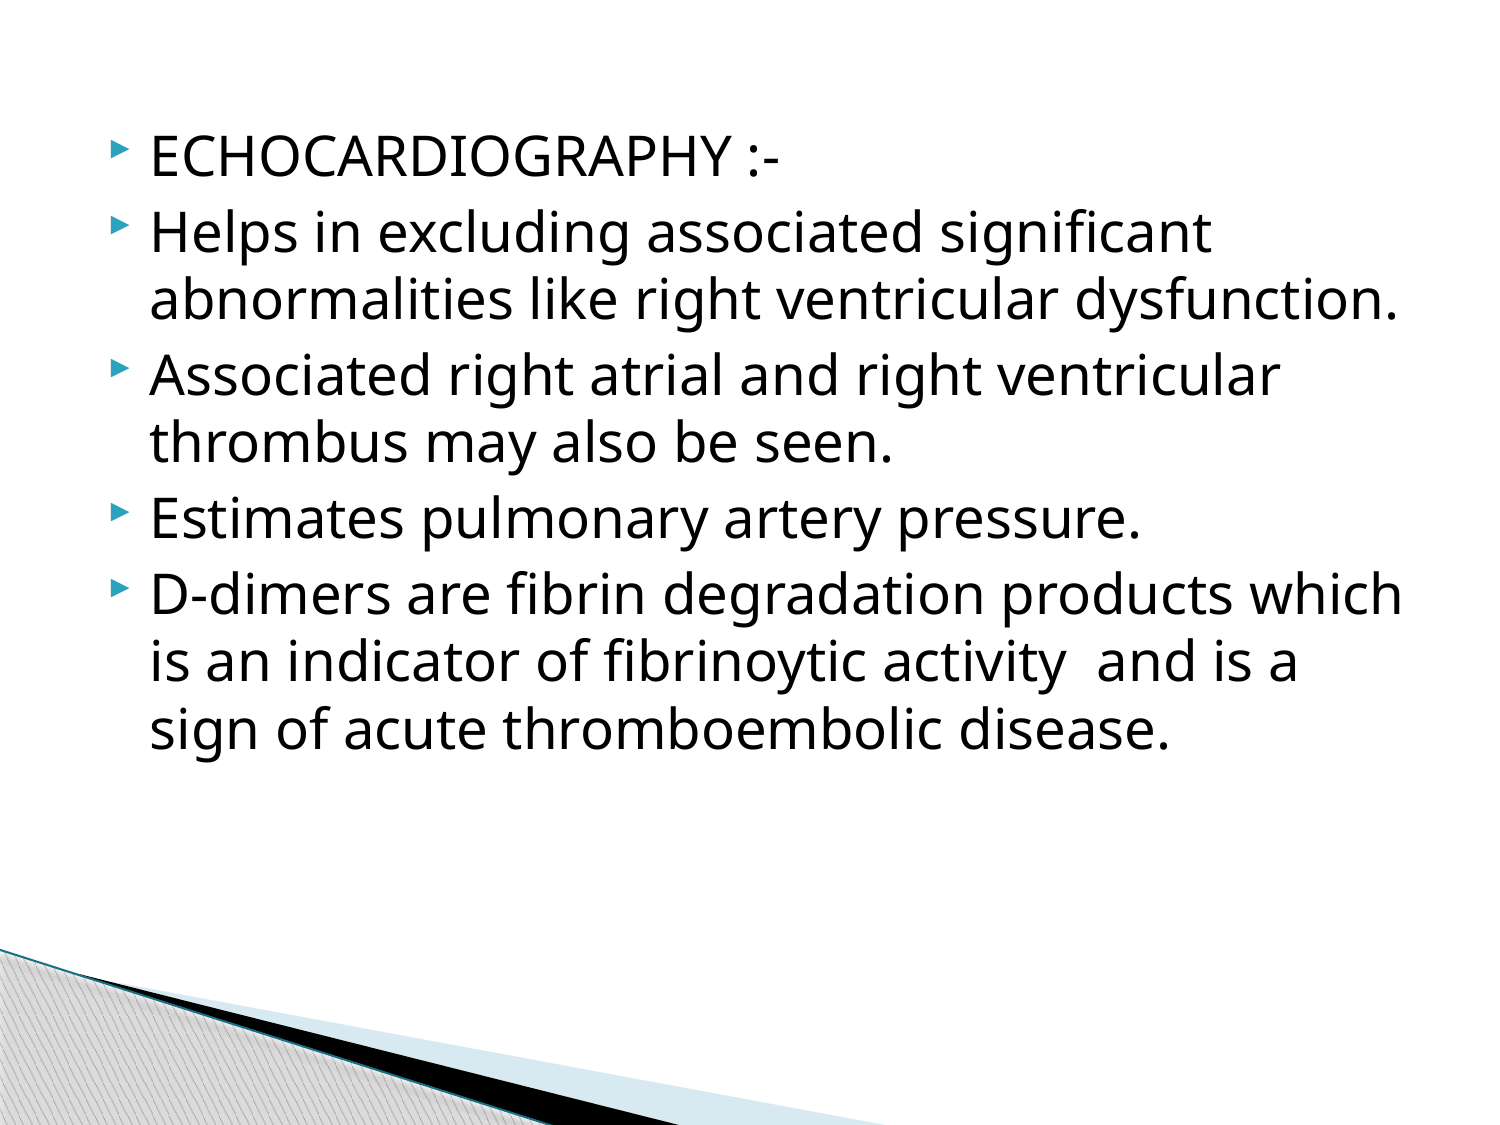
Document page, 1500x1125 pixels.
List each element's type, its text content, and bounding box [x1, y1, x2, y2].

title [75, 45, 1425, 233]
list ECHOCARDIOGRAPHY :- Helps in excluding associated significant abnormalities like right ventricular dysfunction. Associated right atrial and right ventricular thrombus may also be seen. Estimates pulmonary artery pressure. D-dimers are fibrin degradation products which is an indicator of fibrinoytic activity and is a sign of acute thromboembolic disease. [75, 233, 1425, 986]
